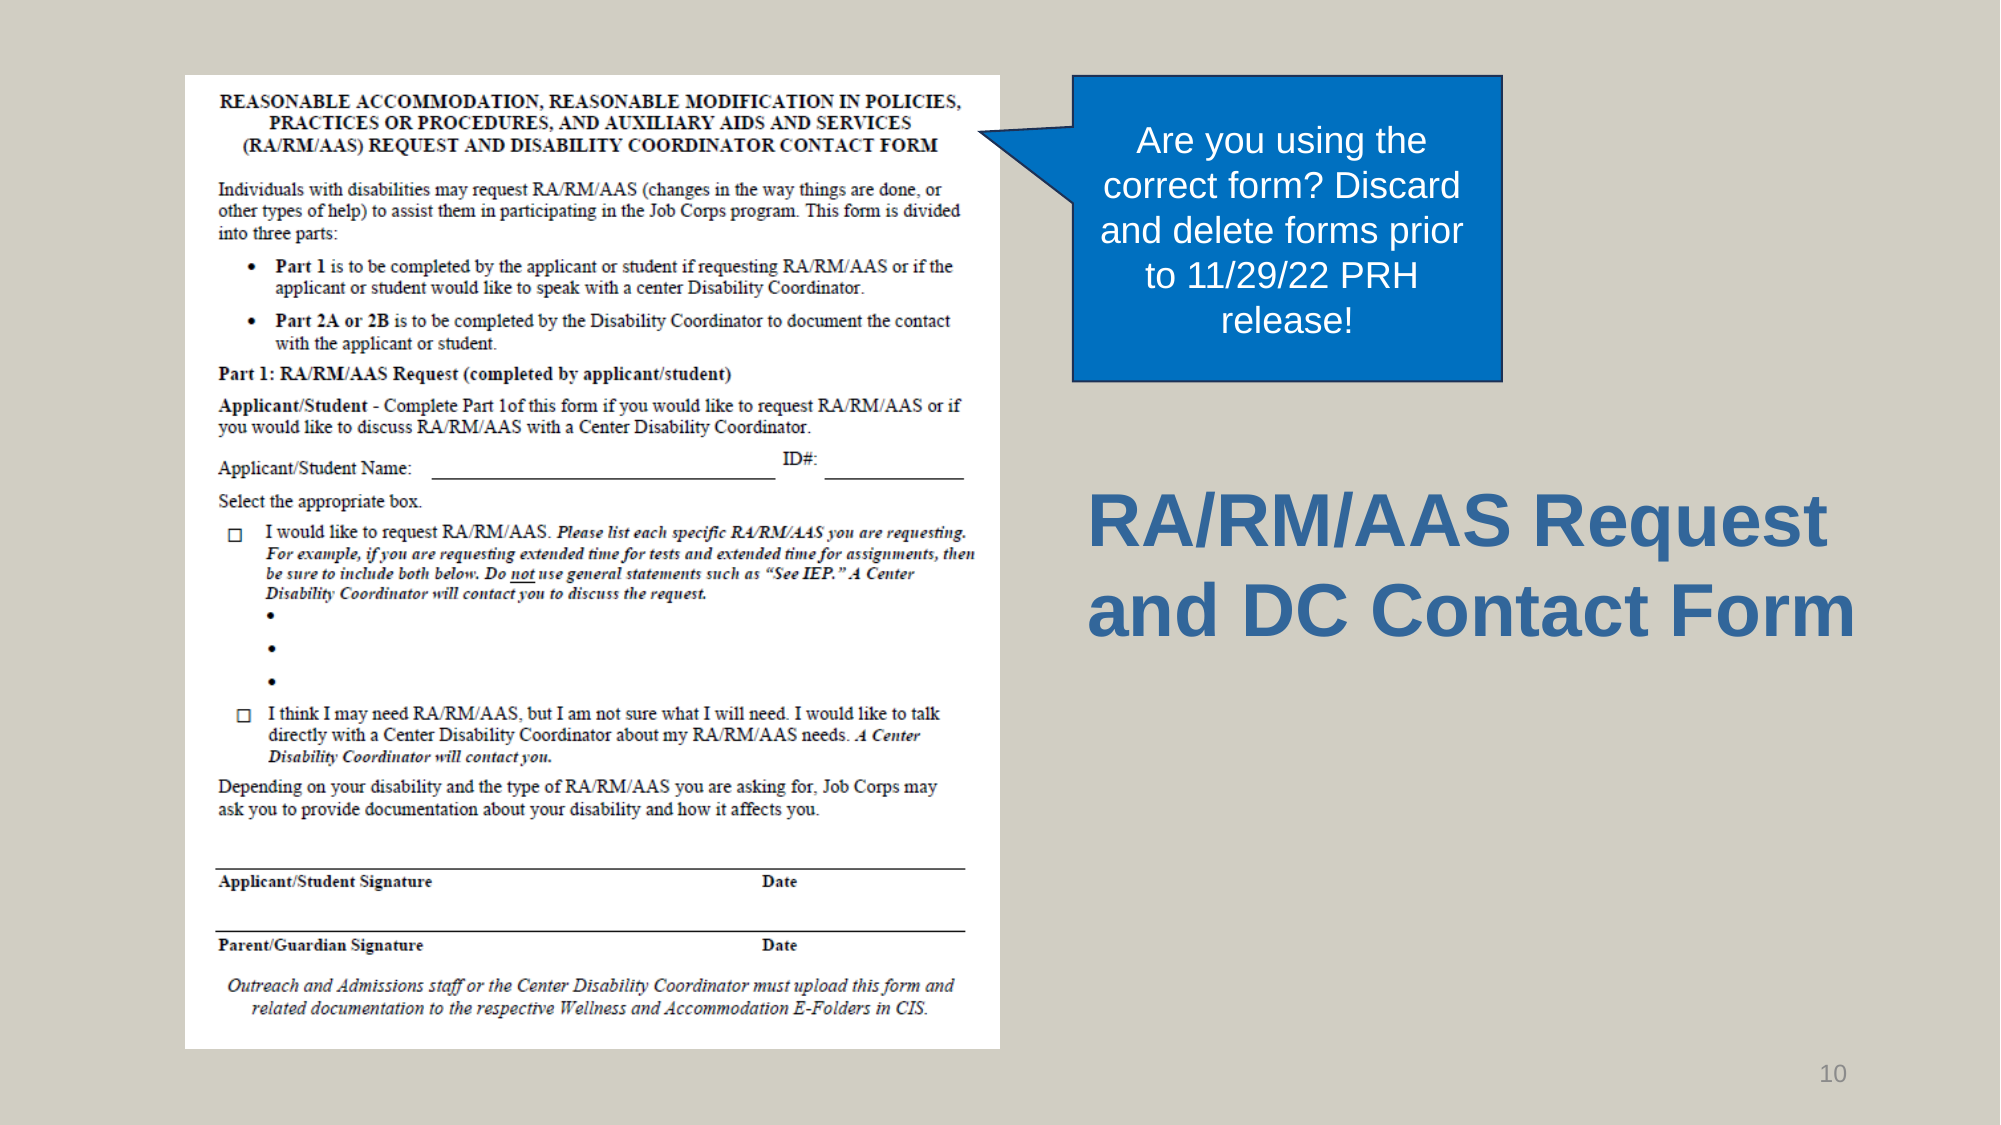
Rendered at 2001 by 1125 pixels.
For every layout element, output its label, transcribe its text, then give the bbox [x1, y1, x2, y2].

picture [185, 75, 1000, 1049]
text_box 10 [1412, 1042, 1863, 1103]
text_box Are you using the correct form? Discard and delete forms prior to 11/29/22 PRH release! [1000, 74, 1503, 383]
text_box RA/RM/AAS Request and DC Contact Form [1072, 463, 2000, 659]
